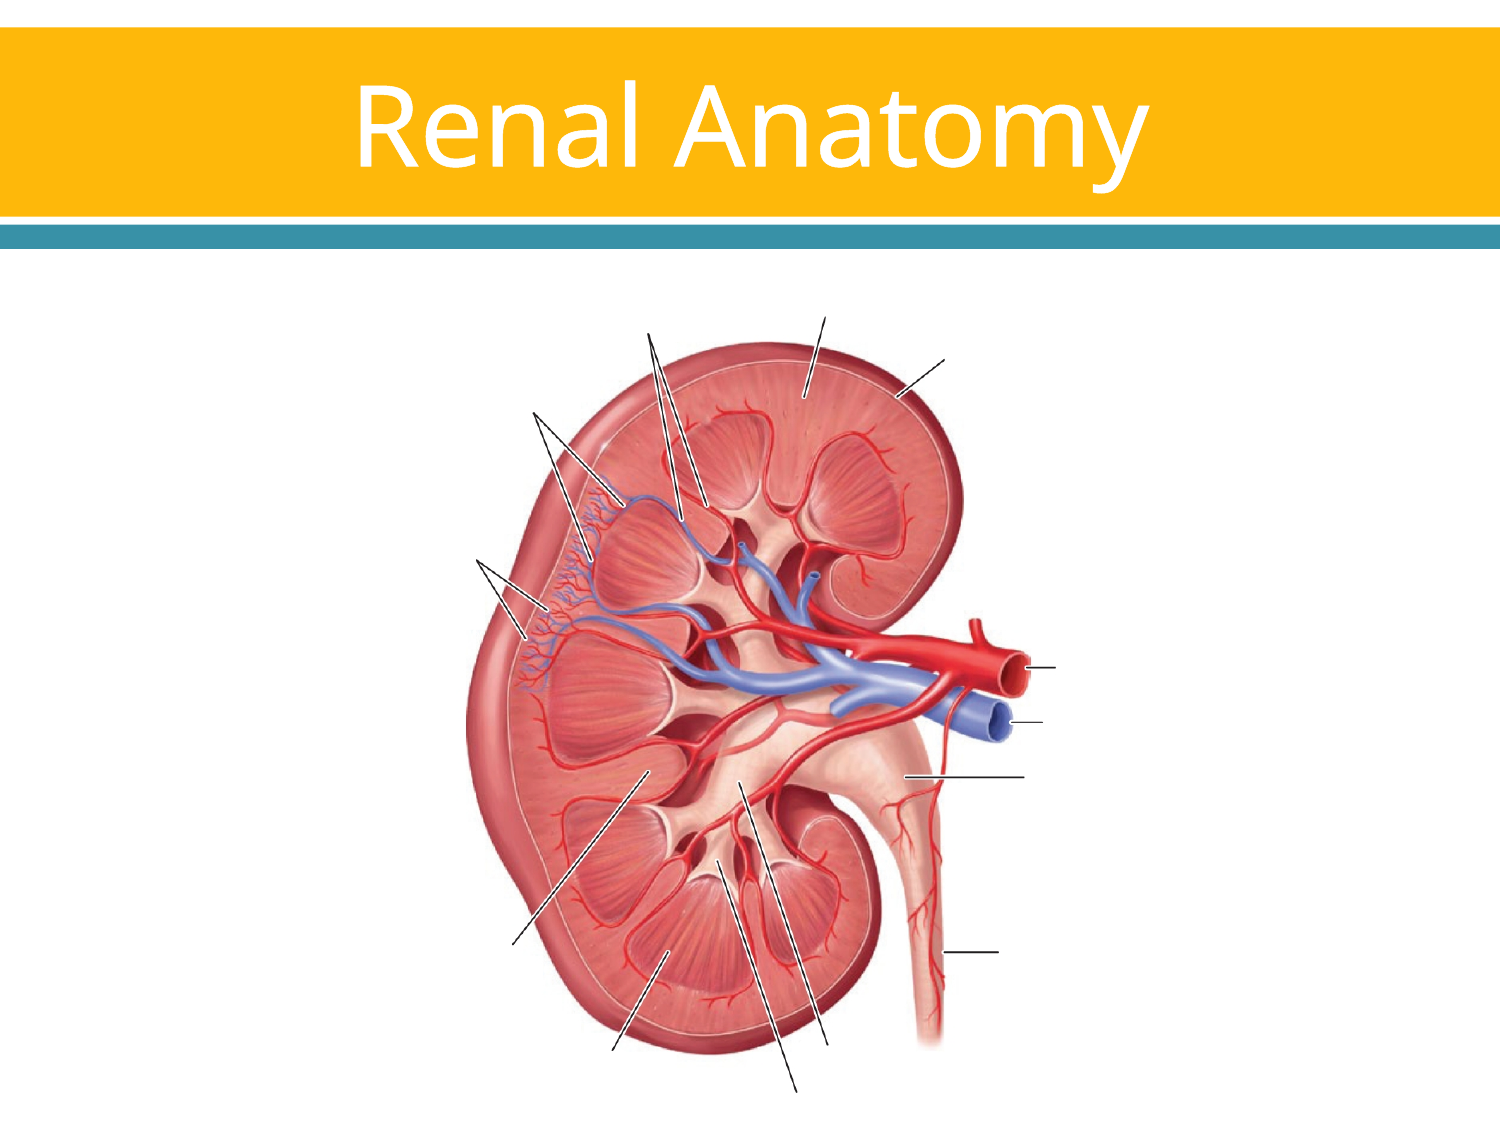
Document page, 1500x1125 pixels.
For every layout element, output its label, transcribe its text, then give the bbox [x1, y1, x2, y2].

picture [341, 271, 1174, 1120]
title Renal Anatomy [75, 29, 1425, 213]
